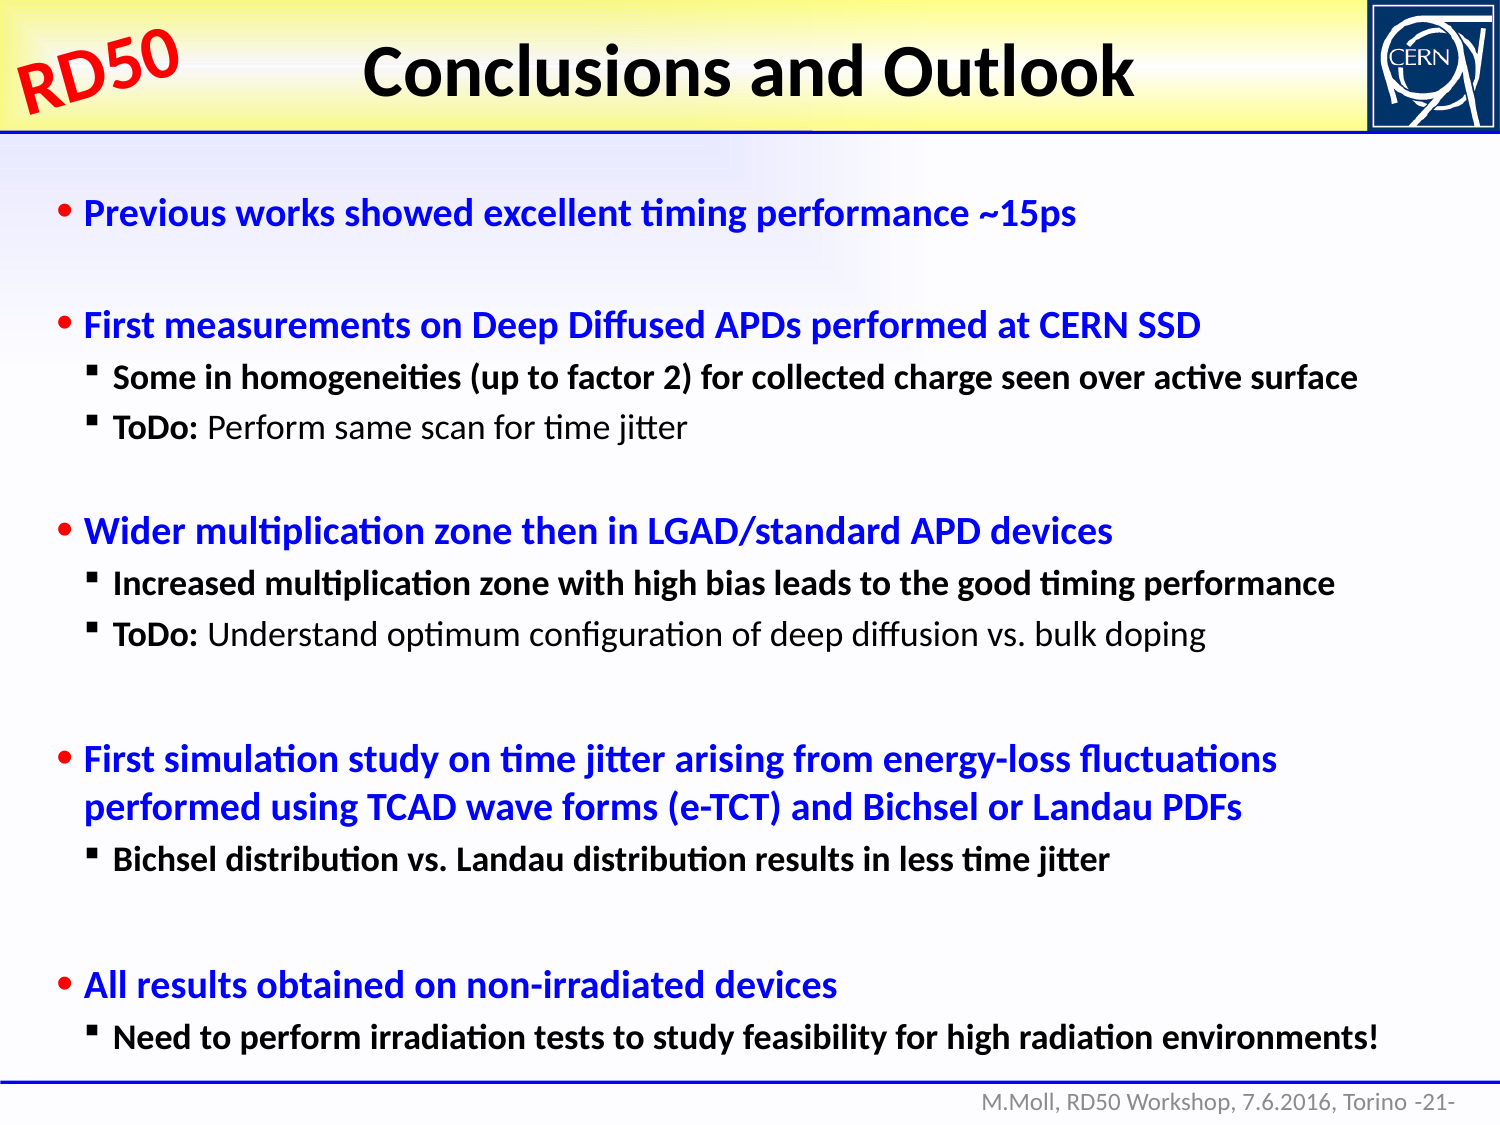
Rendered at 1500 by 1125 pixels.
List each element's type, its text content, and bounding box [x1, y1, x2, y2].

footer M.Moll, RD50 Workshop, 7.6.2016, Torino [513, 1083, 1376, 1118]
title Conclusions and Outlook [159, 0, 1341, 133]
picture [1367, 0, 1500, 130]
slide_number -21- [1376, 1082, 1471, 1118]
list Previous works showed excellent timing performance ~15ps First measurements on Deep Diffused APDs performed at CERN SSD Some in homogeneities (up to factor 2) for collected charge seen over active surface ToDo: Perform same scan for time jitter Wider multiplication zone then in LGAD/standard APD devices Increased multiplication zone with high bias leads to the good timing performance ToDo: Understand optimum configuration of deep diffusion vs. bulk doping First simulation study on time jitter arising from energy-loss fluctuations performed using TCAD wave forms (e-TCT) and Bichsel or Landau PDFs Bichsel distribution vs. Landau distribution results in less time jitter All results obtained on non-irradiated devices Need to perform irradiation tests to study feasibility for high radiation environments! [41, 178, 1459, 1072]
